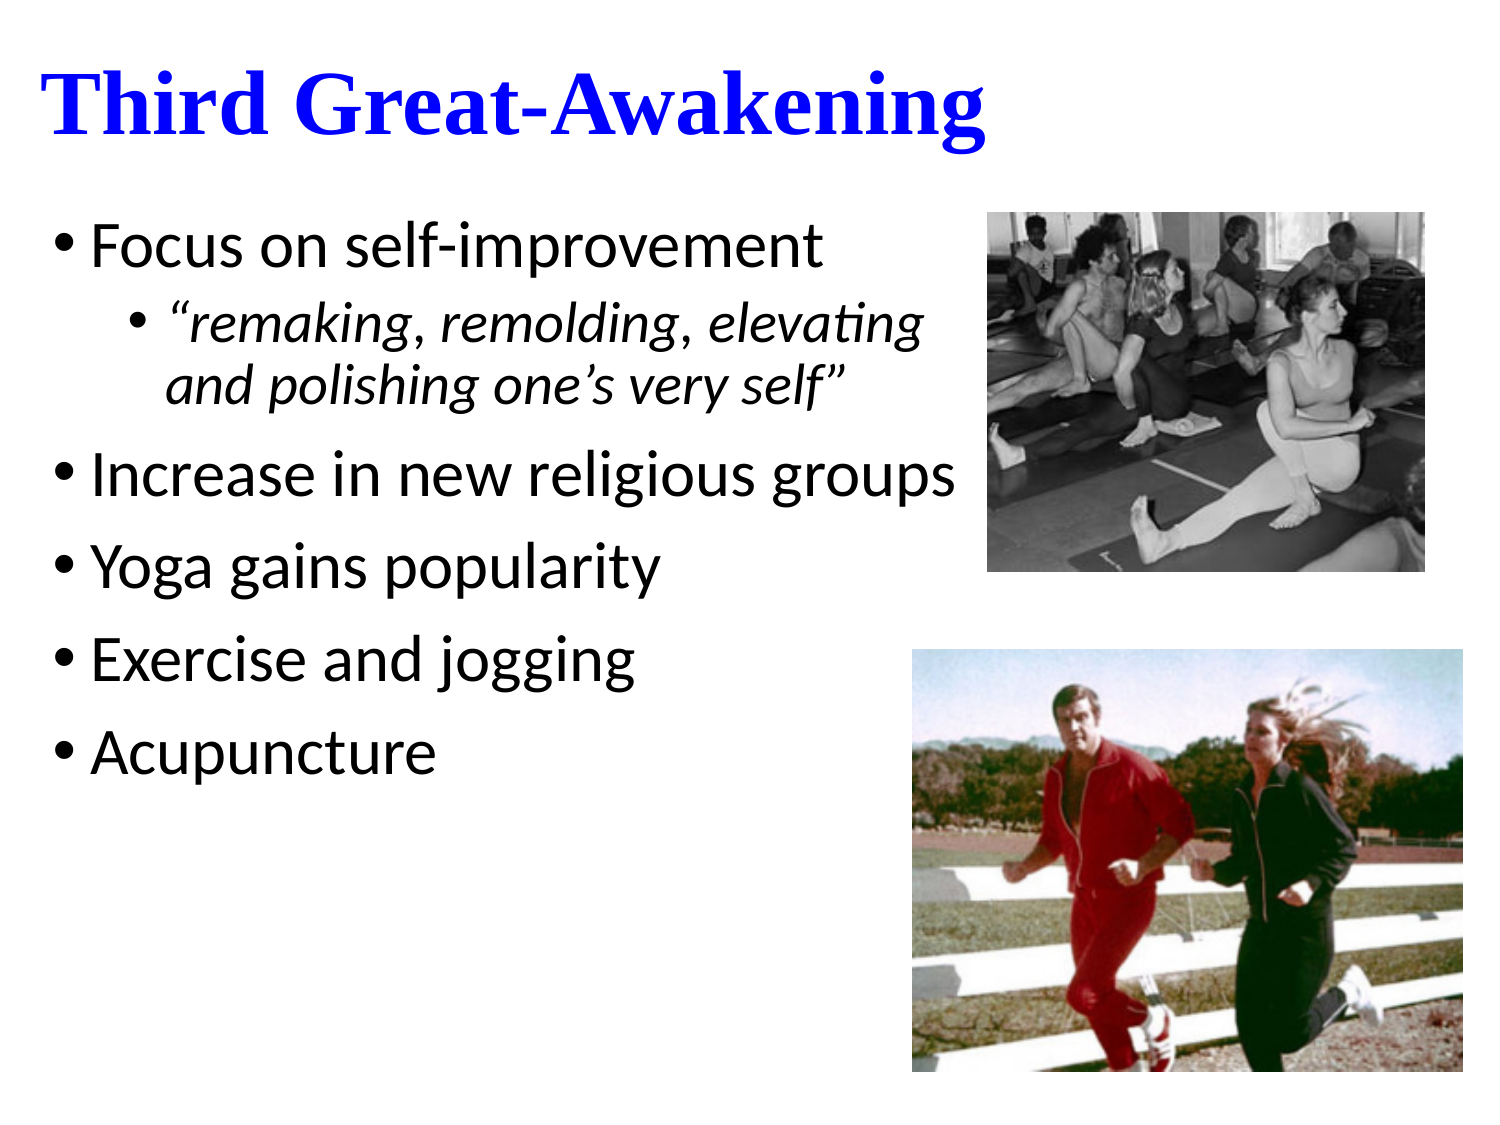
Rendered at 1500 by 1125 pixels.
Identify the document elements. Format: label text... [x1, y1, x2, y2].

title Third Great-Awakening [25, 32, 1320, 177]
picture [912, 649, 1463, 1072]
picture [987, 212, 1425, 572]
list Focus on self-improvement “remaking, remolding, elevating and polishing one’s very self” Increase in new religious groups Yoga gains popularity Exercise and jogging Acupuncture [37, 202, 988, 1020]
